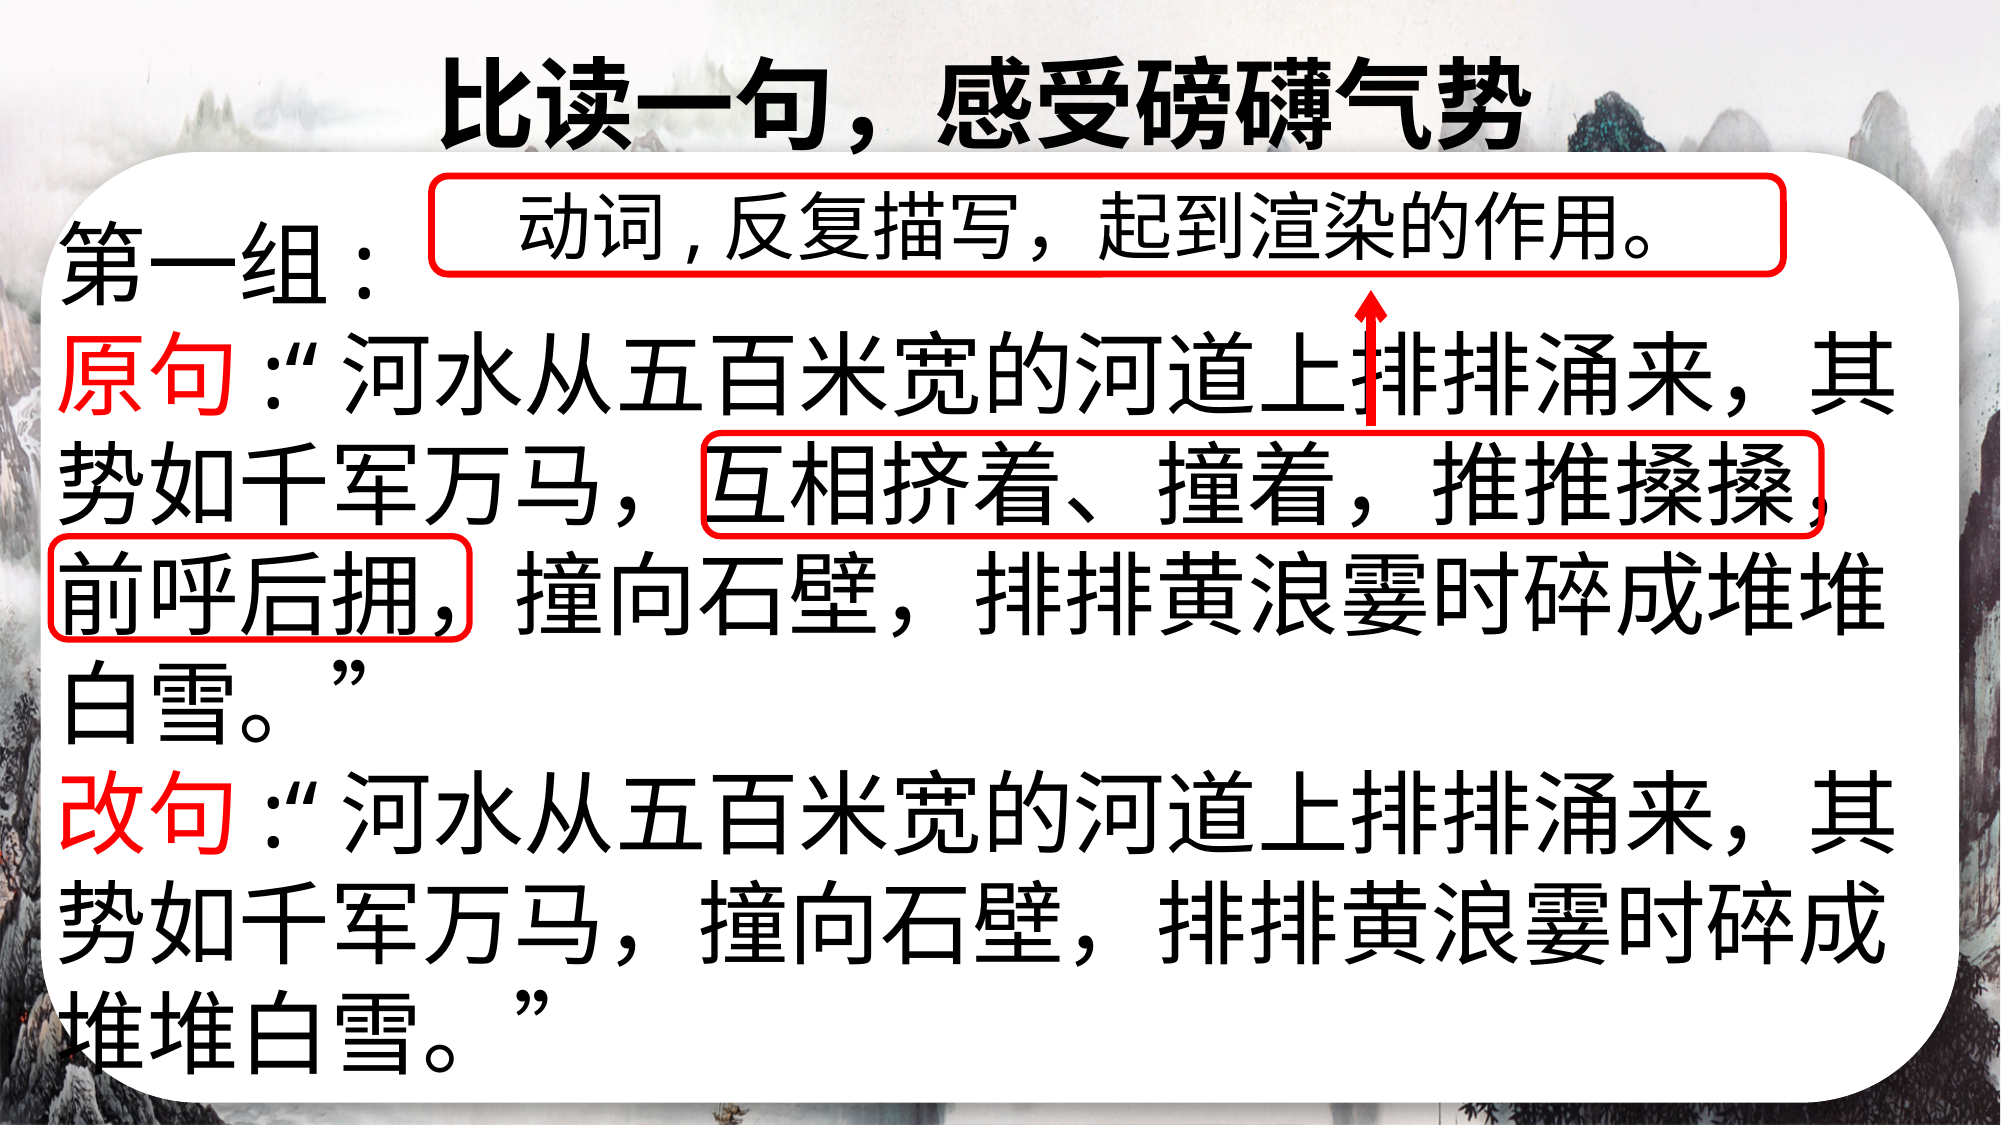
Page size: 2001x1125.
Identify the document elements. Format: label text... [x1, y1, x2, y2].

text_box 一般而言，游记包括三个要素： 所至（作者的游踪）、 所见（作者在游程中目睹的风貌）、 所感（作者由所见所闻而引发的所思所想）。 [85, 150, 1915, 199]
text_box [702, 432, 1823, 538]
text_box 一般而言，游记包括三个要素： 所至（作者的游踪）、 所见（作者在游程中目睹的风貌）、 所感（作者由所见所闻而引发的所思所想）。 [144, 1094, 1856, 1104]
text_box 比读一句，感受磅礴气势 [420, 34, 1550, 169]
text_box [49, 535, 471, 641]
text_box 动词,反复描写，起到渲染的作用。 [430, 174, 1785, 276]
picture [0, 0, 2001, 1125]
text_box 第一组: 原句:“河水从五百米宽的河道上排排涌来，其势如千军万马，互相挤着、撞着，推推搡搡，前呼后拥，撞向石壁，排排黄浪霎时碎成堆堆白雪。” 改句:“河水从五百米宽的河道上排排涌来，其势如千军万马，撞向石壁，排排黄浪霎时碎成堆堆白雪。” [40, 199, 1960, 1094]
